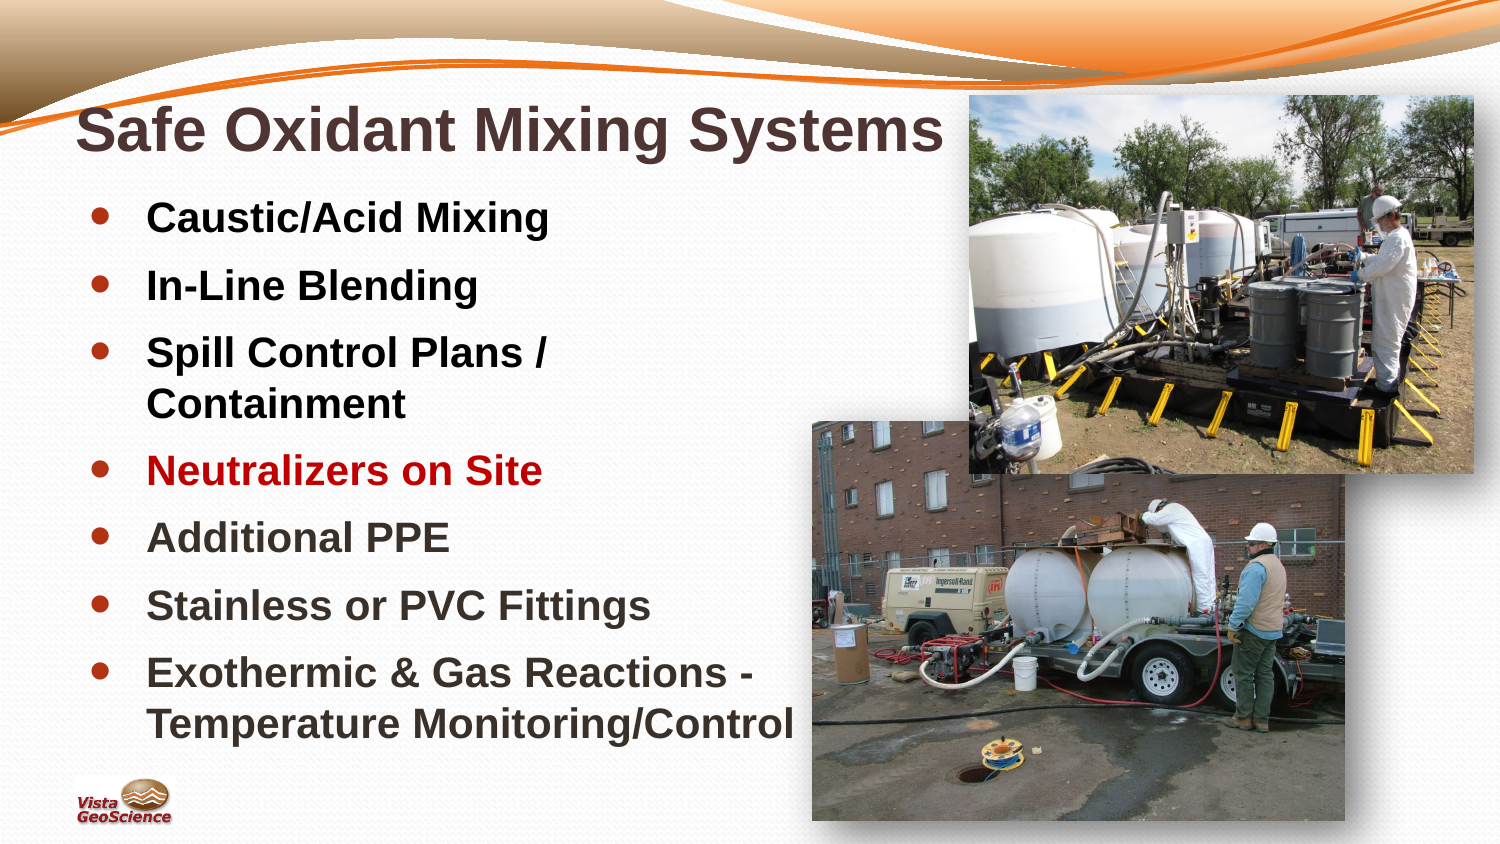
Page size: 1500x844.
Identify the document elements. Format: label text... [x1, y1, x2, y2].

list Caustic/Acid Mixing In-Line Blending Spill Control Plans / Containment Neutralizers on Site Additional PPE Stainless or PVC Fittings Exothermic & Gas Reactions - Temperature Monitoring/Control [75, 182, 813, 772]
picture [75, 775, 175, 827]
picture [812, 421, 1345, 822]
title Safe Oxidant Mixing Systems [75, 70, 1413, 183]
picture [969, 95, 1474, 474]
